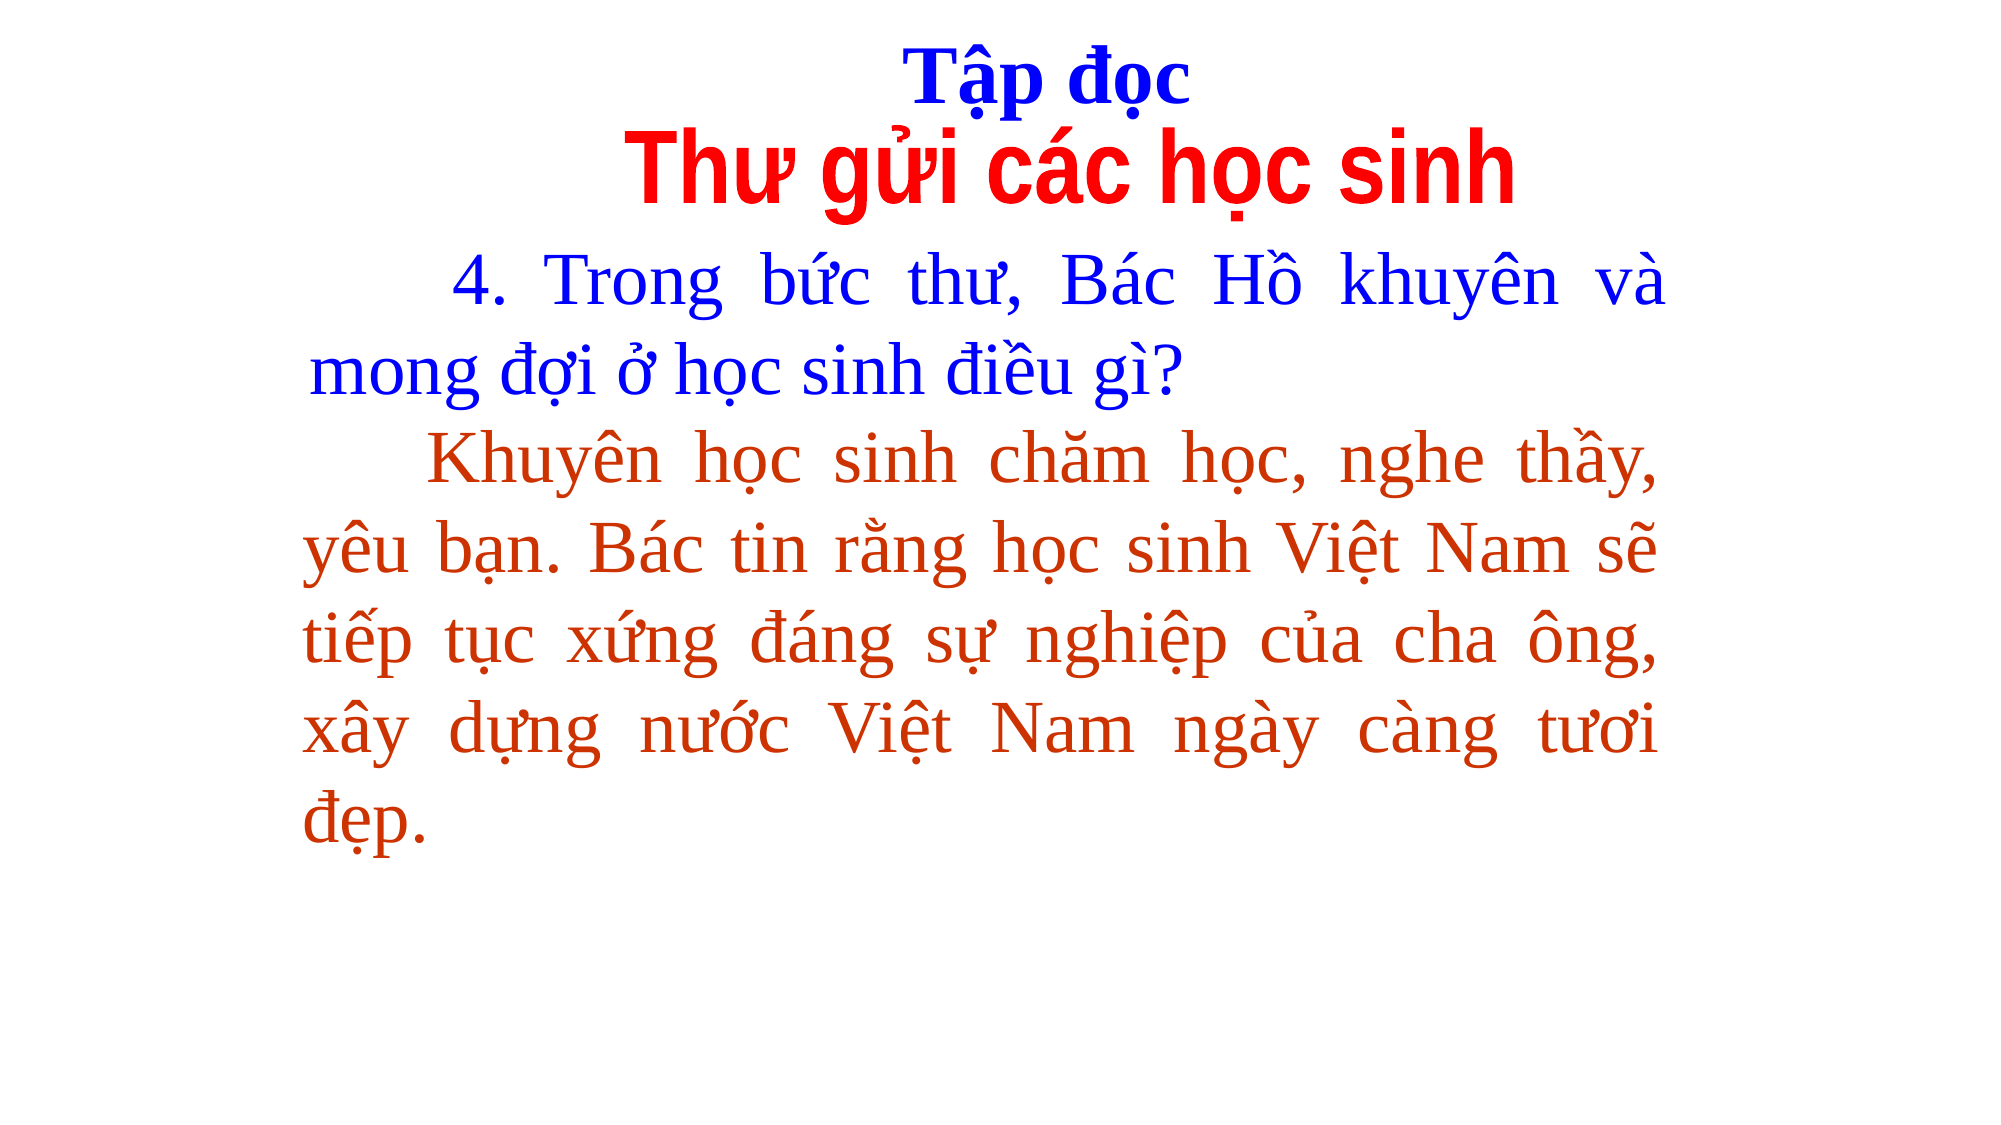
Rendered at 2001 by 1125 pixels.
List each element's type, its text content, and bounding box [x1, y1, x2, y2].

text_box Khuyên học sinh chăm học, nghe thầy, yêu bạn. Bác tin rằng học sinh Việt Nam sẽ tiếp tục xứng đáng sự nghiệp của cha ông, xây dựng nước Việt Nam ngày càng tươi đẹp. [287, 399, 1675, 865]
text_box Tập đọc [887, 12, 1300, 128]
text_box 4. Trong bức thư, Bác Hồ khuyên và mong đợi ở học sinh điều gì? [295, 222, 1683, 417]
